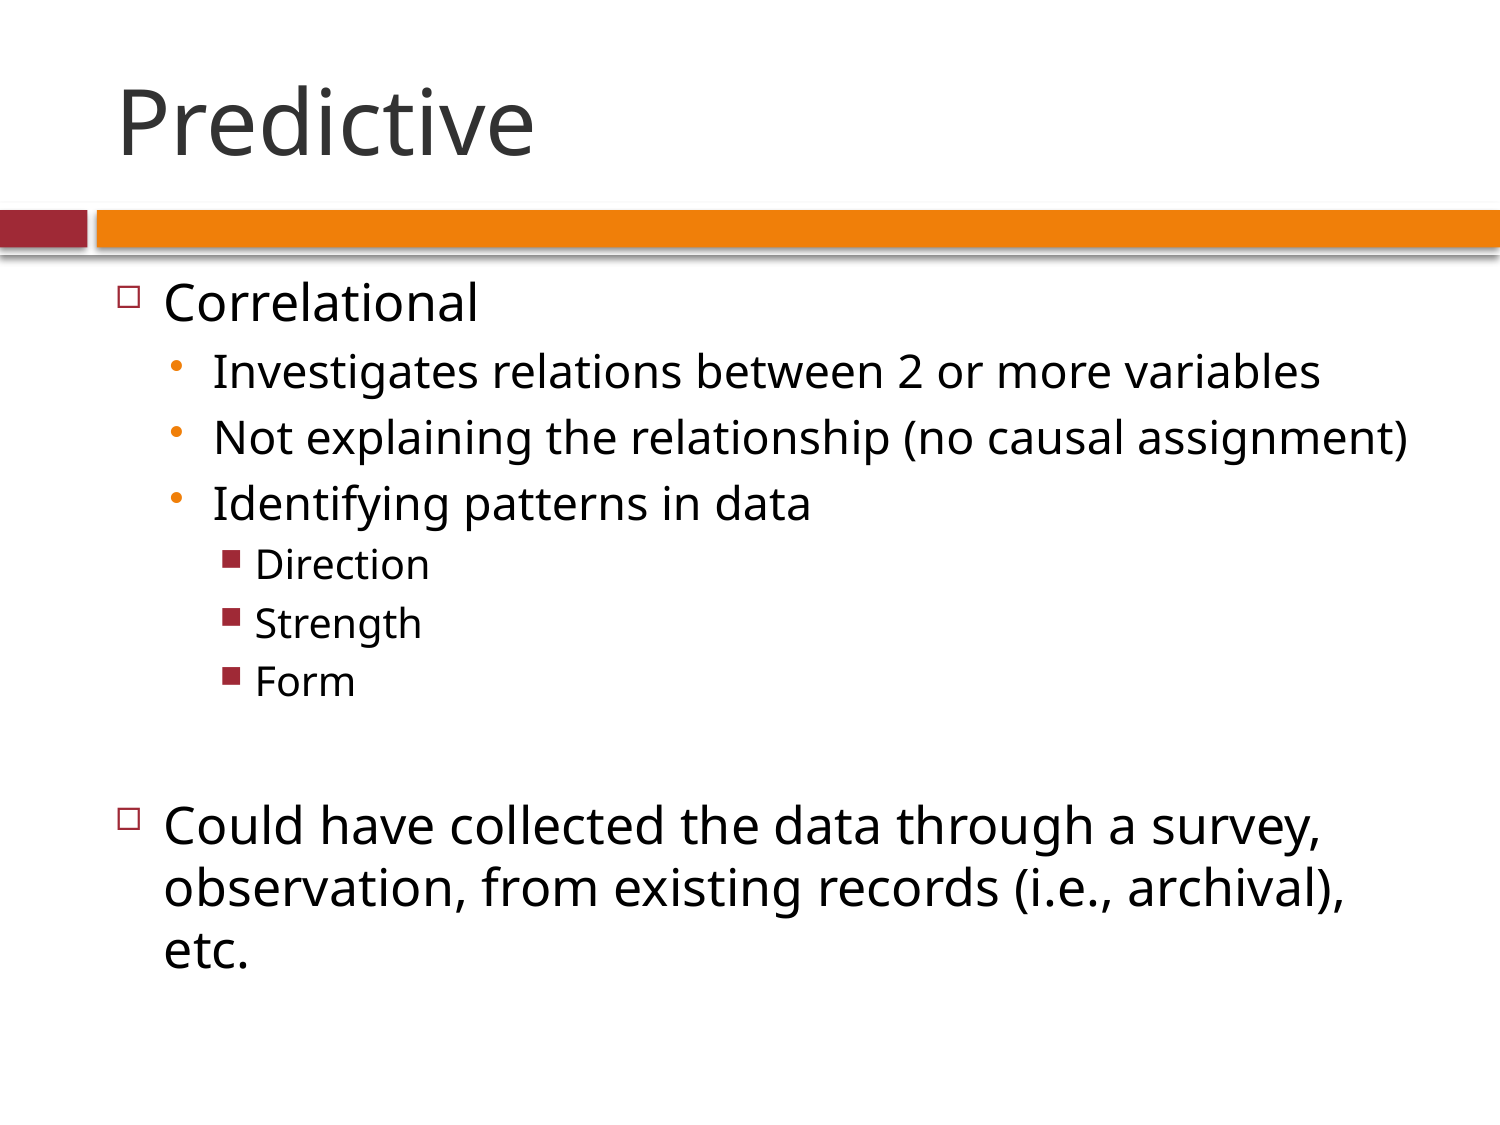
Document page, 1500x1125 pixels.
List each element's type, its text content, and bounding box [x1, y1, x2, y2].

list Correlational Investigates relations between 2 or more variables Not explaining the relationship (no causal assignment) Identifying patterns in data Direction Strength Form Could have collected the data through a survey, observation, from existing records (i.e., archival), etc. [100, 262, 1438, 1000]
title Predictive [100, 37, 1438, 200]
